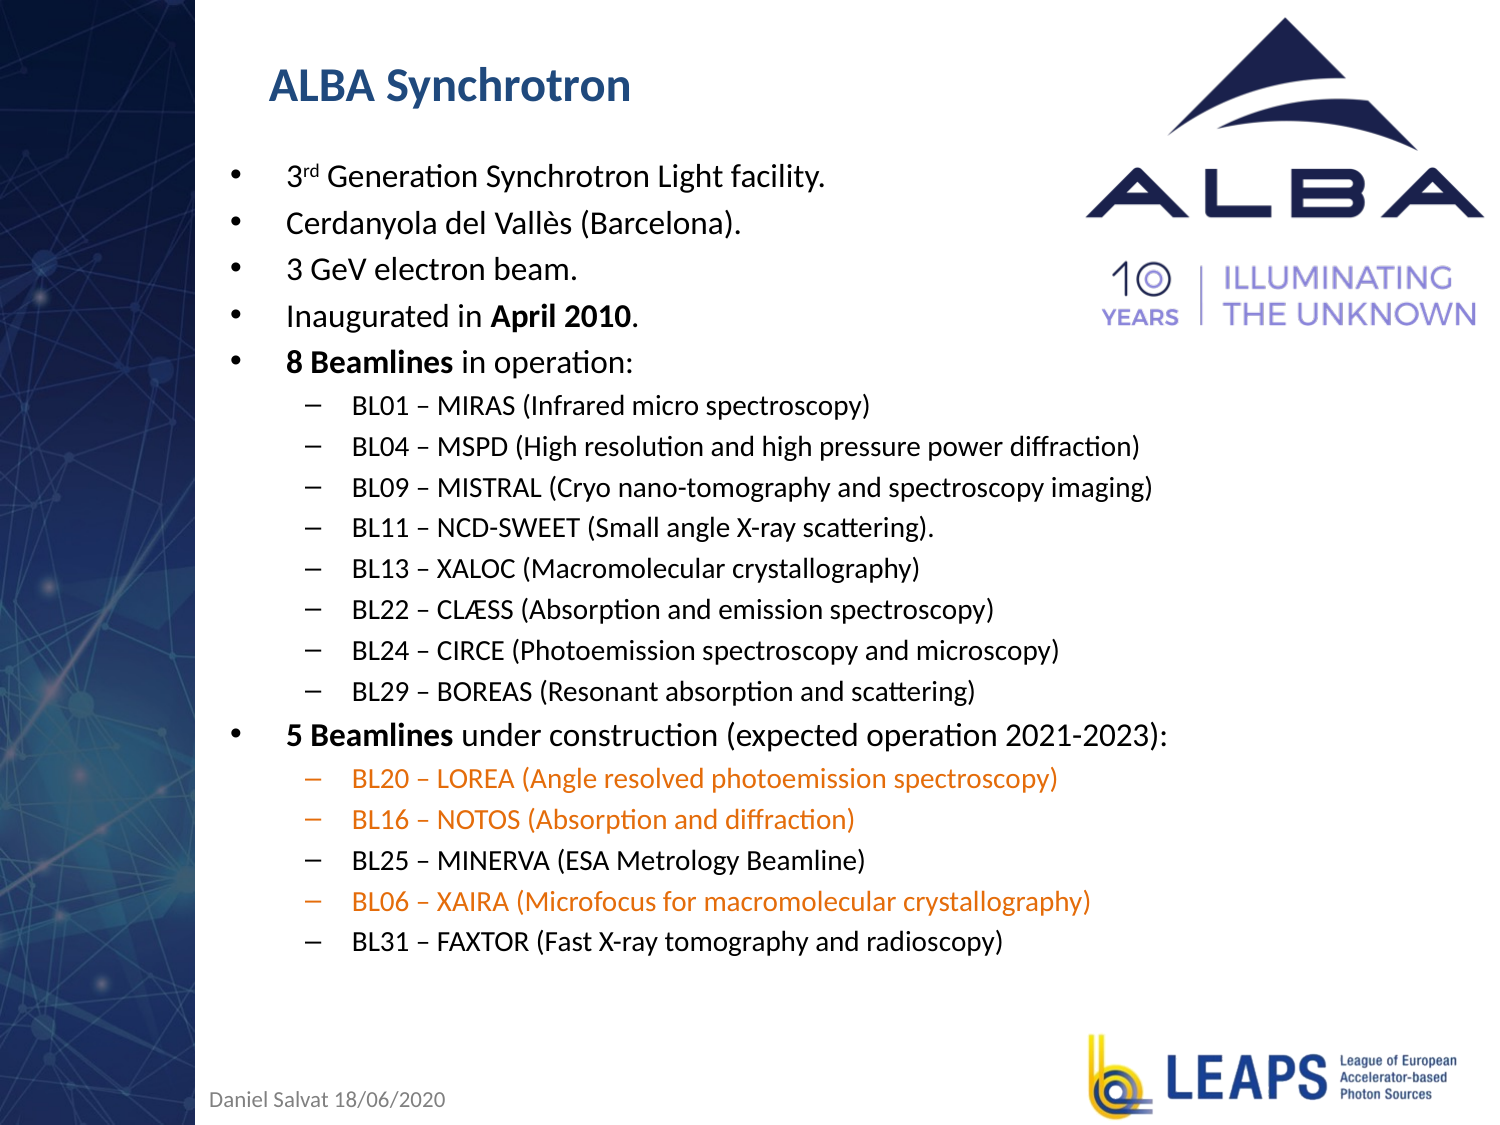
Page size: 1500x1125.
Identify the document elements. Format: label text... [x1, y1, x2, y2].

picture [1085, 17, 1485, 326]
picture [0, 0, 195, 1125]
list 3rd Generation Synchrotron Light facility. Cerdanyola del Vallès (Barcelona). 3 GeV electron beam. Inaugurated in April 2010. 8 Beamlines in operation: BL01 – MIRAS (Infrared micro spectroscopy) BL04 – MSPD (High resolution and high pressure power diffraction) BL09 – MISTRAL (Cryo nano-tomography and spectroscopy imaging) BL11 – NCD-SWEET (Small angle X-ray scattering). BL13 – XALOC (Macromolecular crystallography) BL22 – CLÆSS (Absorption and emission spectroscopy) BL24 – CIRCE (Photoemission spectroscopy and microscopy) BL29 – BOREAS (Resonant absorption and scattering) 5 Beamlines under construction (expected operation 2021-2023): BL20 – LOREA (Angle resolved photoemission spectroscopy) BL16 – NOTOS (Absorption and diffraction) BL25 – MINERVA (ESA Metrology Beamline) BL06 – XAIRA (Microfocus for macromolecular crystallography) BL31 – FAXTOR (Fast X-ray tomography and radioscopy) [215, 146, 1300, 1037]
picture [1045, 1011, 1500, 1125]
title ALBA Synchrotron [253, 45, 1080, 119]
